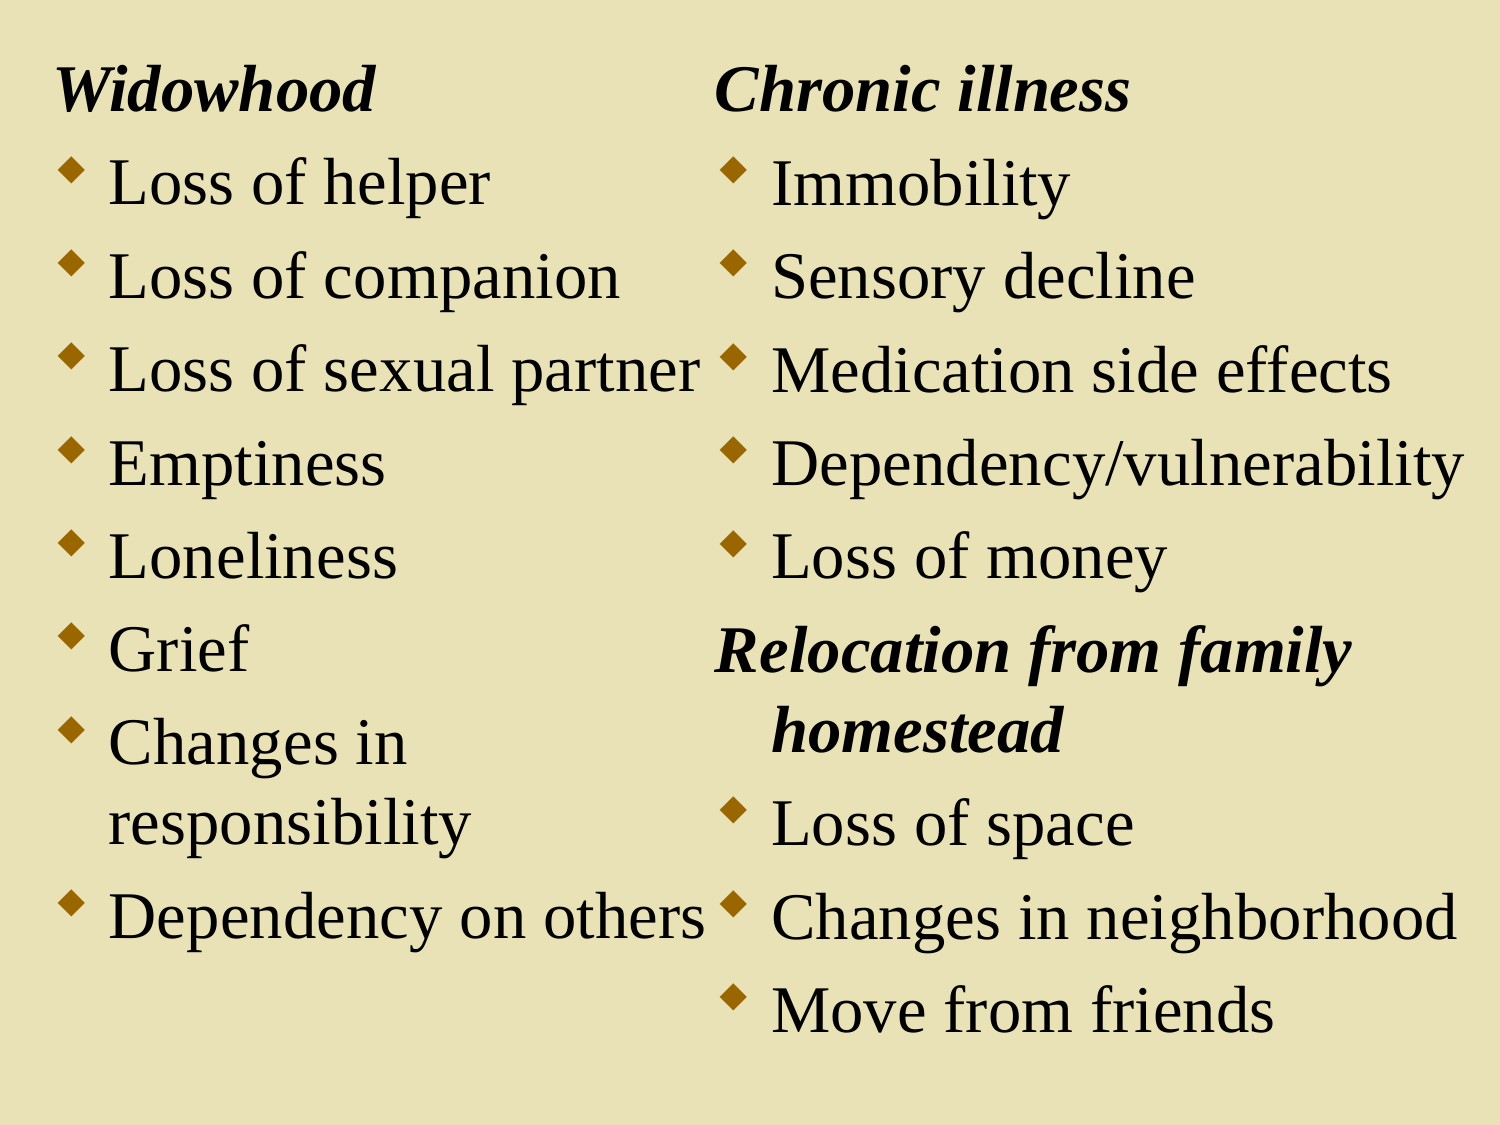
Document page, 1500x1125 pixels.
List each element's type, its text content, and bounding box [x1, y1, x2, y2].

slide_number 68 [1186, 1024, 1500, 1101]
list Chronic illness Immobility Sensory decline Medication side effects Dependency/vulnerability Loss of money Relocation from family homestead Loss of space Changes in neighborhood Move from friends [699, 36, 1500, 1125]
list Widowhood Loss of helper Loss of companion Loss of sexual partner Emptiness Loneliness Grief Changes in responsibility Dependency on others [36, 36, 699, 1088]
